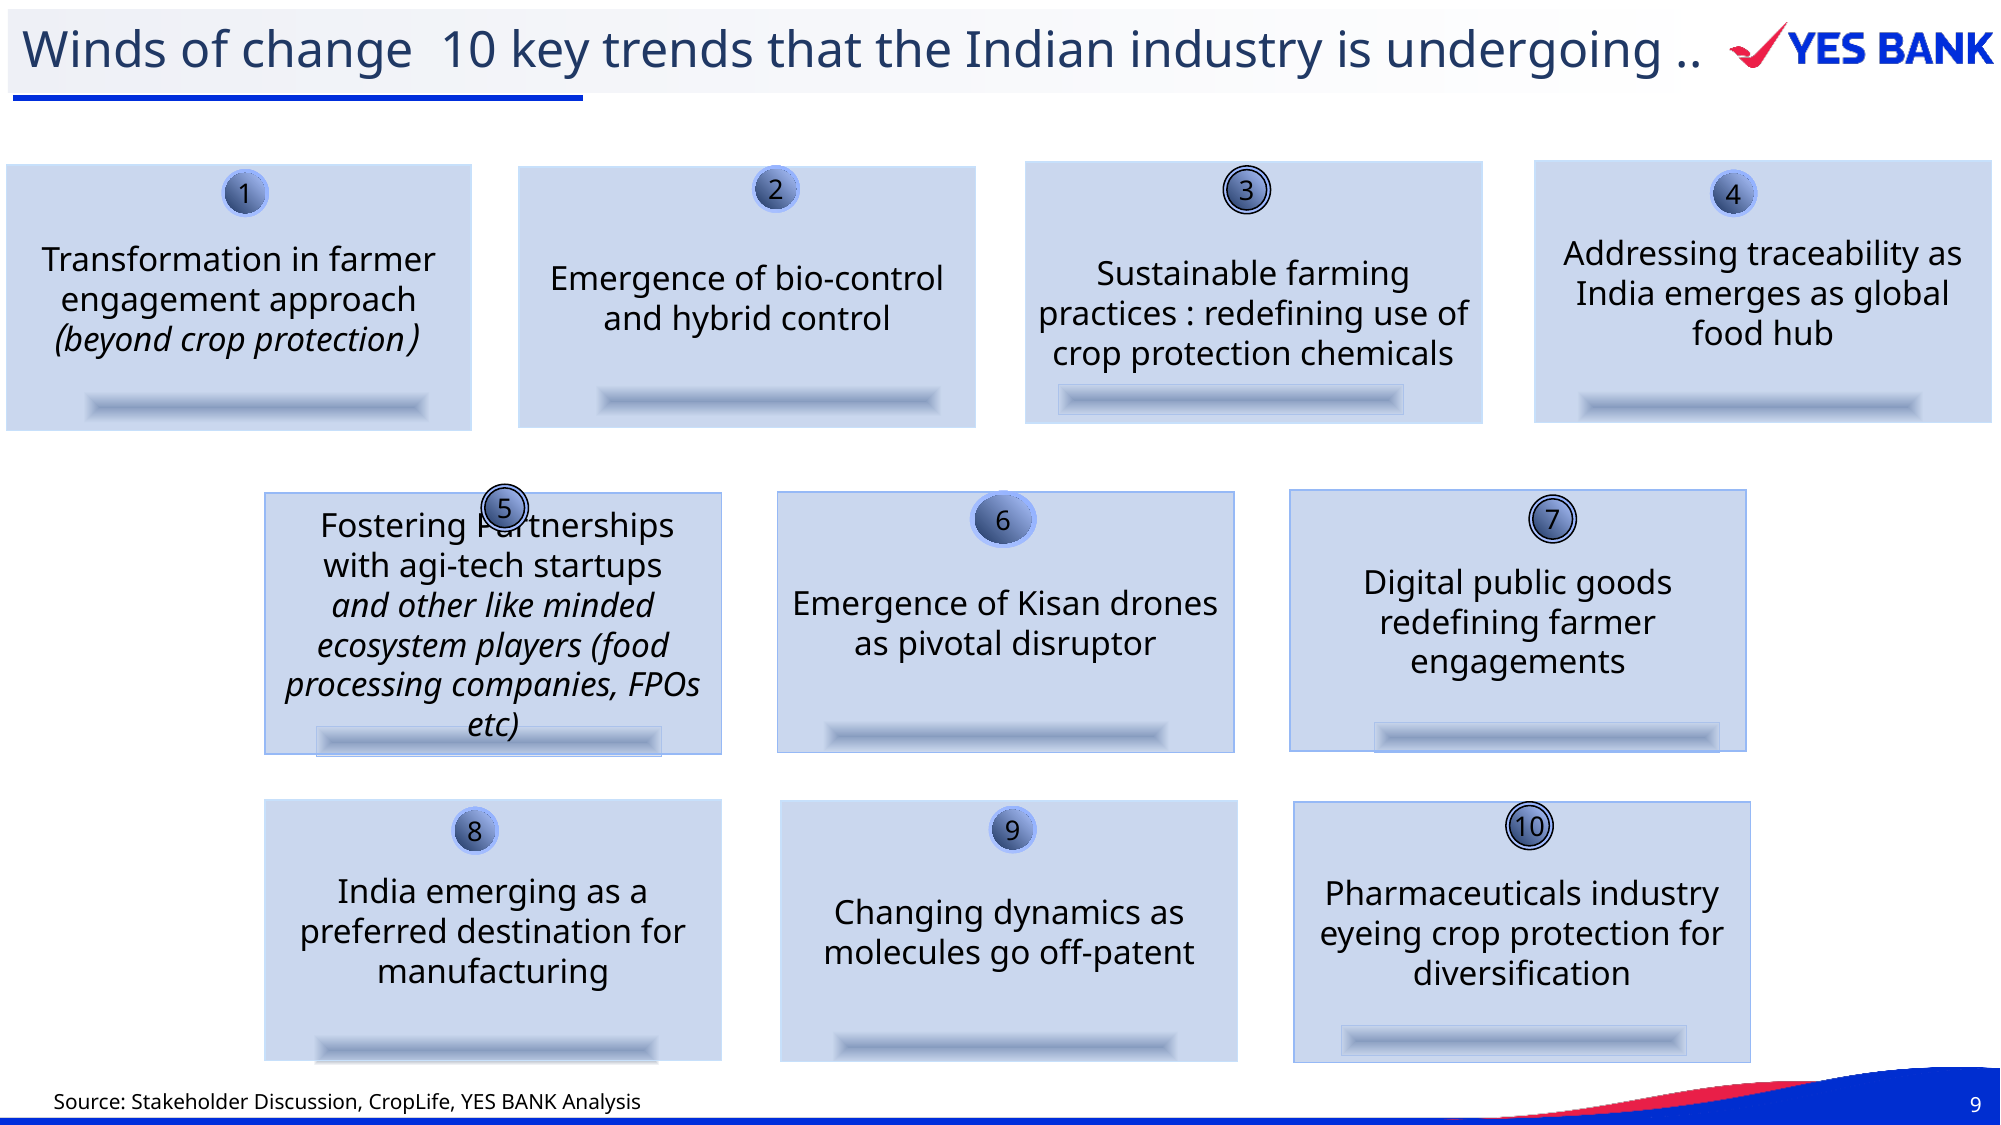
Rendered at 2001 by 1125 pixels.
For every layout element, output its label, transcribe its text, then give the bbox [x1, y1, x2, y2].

text_box India emerging as a preferred destination for manufacturing [264, 799, 722, 1061]
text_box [1025, 161, 1482, 424]
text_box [1289, 490, 1747, 753]
text_box [314, 1061, 660, 1066]
picture [1729, 22, 1994, 68]
picture [0, 1067, 2000, 1125]
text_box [1534, 161, 1992, 423]
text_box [6, 165, 472, 431]
slide_number 9 [1950, 1086, 1997, 1125]
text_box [519, 165, 976, 428]
text_box Source: Stakeholder Discussion, CropLife, YES BANK Analysis [3, 1080, 691, 1121]
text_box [781, 800, 1238, 1062]
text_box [777, 490, 1234, 753]
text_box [264, 484, 722, 757]
title Winds of change 10 key trends that the Indian industry is undergoing .. [7, 9, 1727, 93]
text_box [1293, 801, 1751, 1063]
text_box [451, 806, 499, 855]
